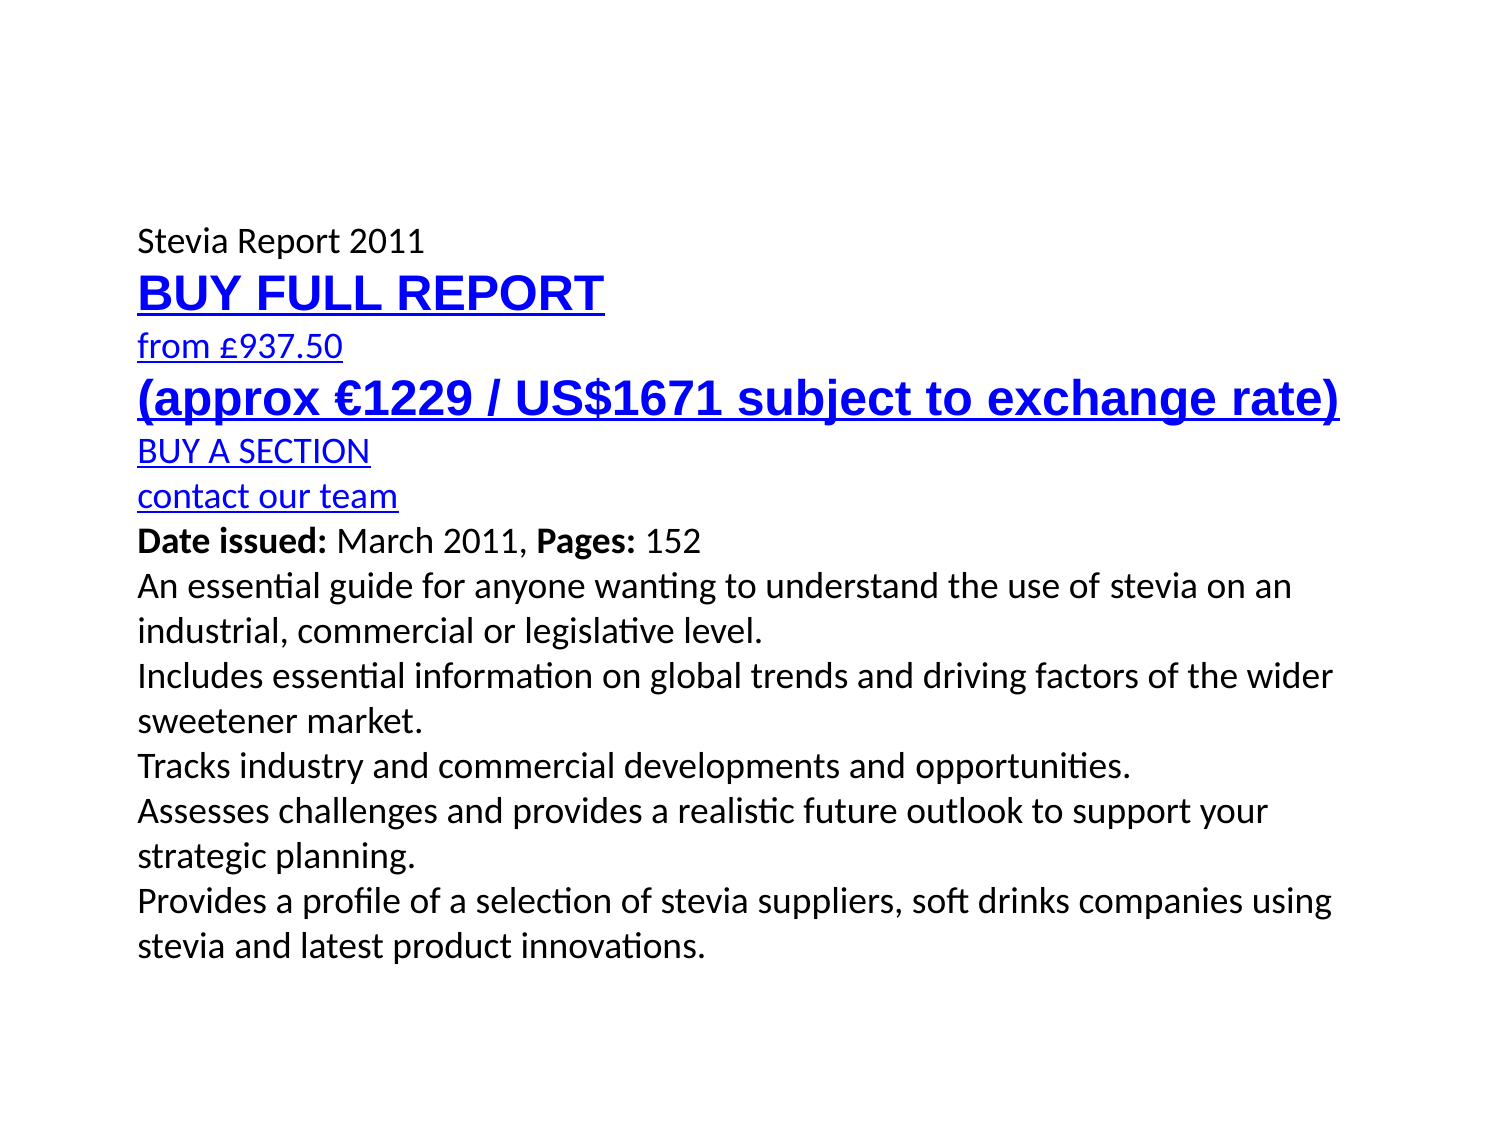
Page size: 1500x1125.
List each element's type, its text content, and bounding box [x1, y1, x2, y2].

text_box Stevia Report 2011 BUY FULL REPORT from £937.50 (approx €1229 / US$1671 subject to exchange rate) BUY A SECTION contact our team Date issued: March 2011, Pages: 152 An essential guide for anyone wanting to understand the use of stevia on an industrial, commercial or legislative level. Includes essential information on global trends and driving factors of the wider sweetener market. Tracks industry and commercial developments and opportunities. Assesses challenges and provides a realistic future outlook to support your strategic planning. Provides a profile of a selection of stevia suppliers, soft drinks companies using stevia and latest product innovations. [122, 208, 1357, 973]
